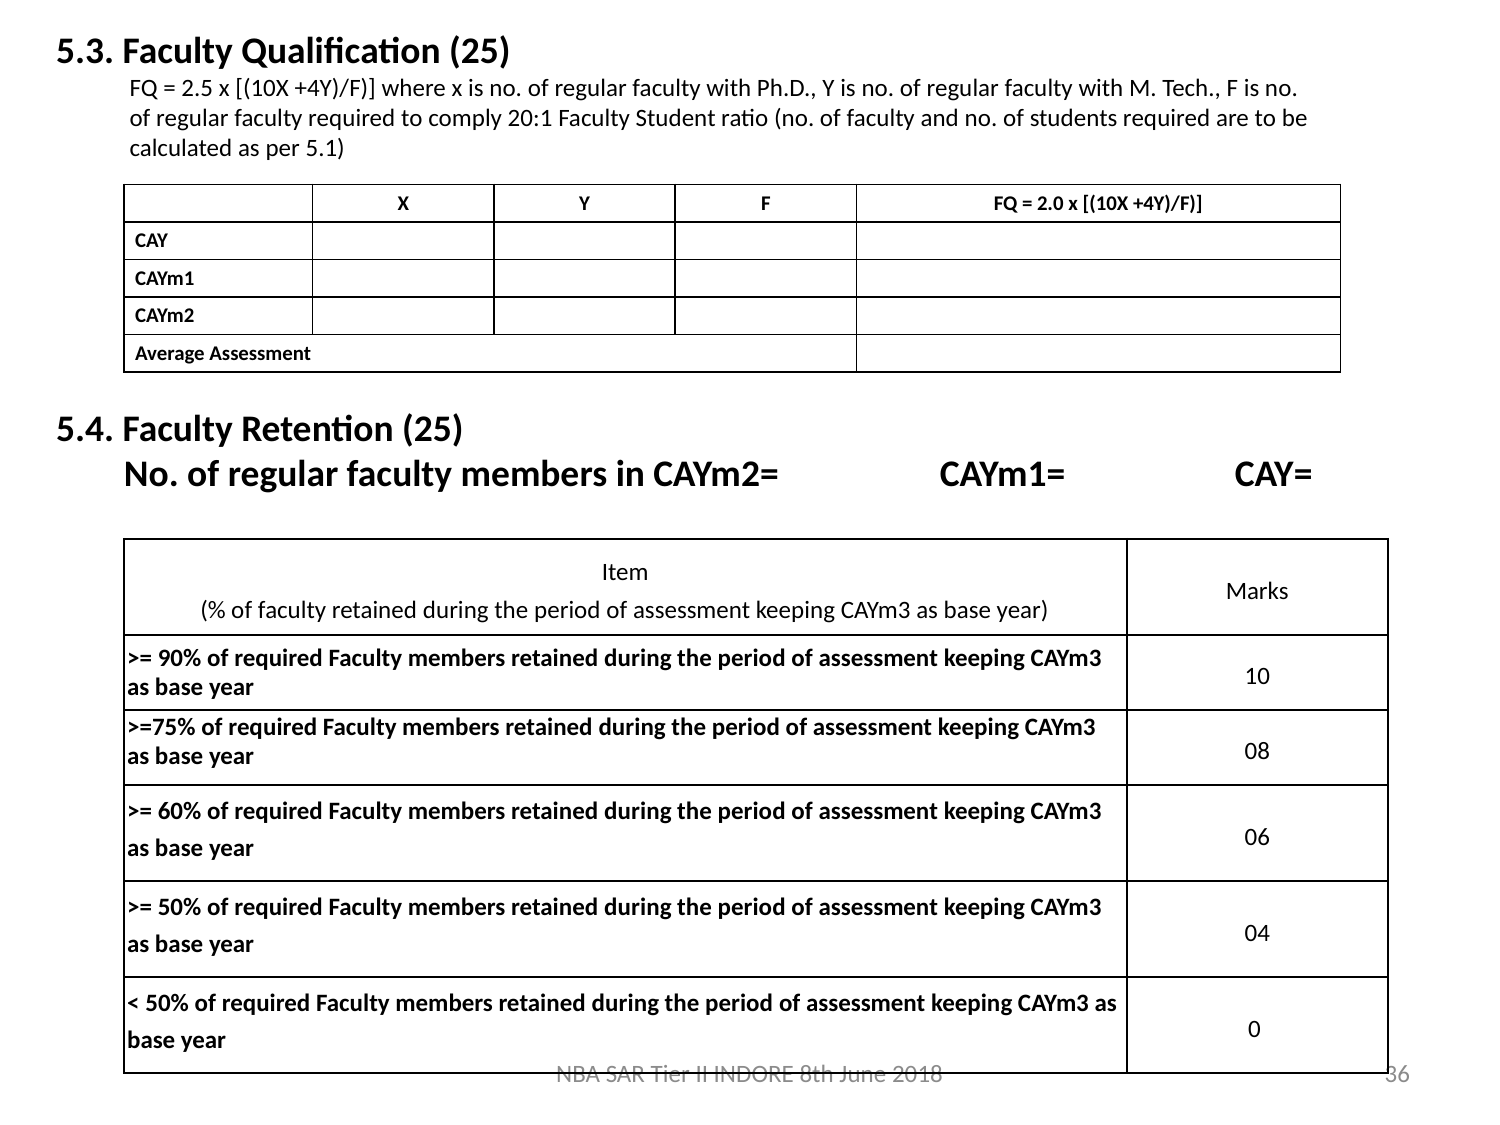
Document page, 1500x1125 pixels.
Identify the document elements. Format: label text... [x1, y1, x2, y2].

slide_number 36 [1074, 1042, 1425, 1103]
text_box 5.3. Faculty Qualification (25) FQ = 2.5 x [(10X +4Y)/F)] where x is no. of regular faculty with Ph.D., Y is no. of regular faculty with M. Tech., F is no. of regular faculty required to comply 20:1 Faculty Student ratio (no. of faculty and no. of students required are to be calculated as per 5.1) [41, 19, 1341, 169]
table_cell [857, 223, 1340, 259]
table_header [125, 185, 312, 221]
table_cell 06 [1128, 786, 1387, 880]
table_cell Average Assessment [125, 335, 856, 371]
table_header Y [495, 185, 674, 221]
table_cell >=75% of required Faculty members retained during the period of assessment keeping CAYm3 as base year [125, 711, 1126, 784]
table_cell 10 [1128, 636, 1387, 709]
table_cell [313, 298, 493, 334]
table_cell [313, 260, 493, 296]
table_header Marks [1128, 540, 1387, 634]
table_cell [857, 298, 1340, 334]
table_cell < 50% of required Faculty members retained during the period of assessment keeping CAYm3 as base year [125, 978, 1126, 1072]
table_cell [313, 223, 493, 259]
table_cell >= 60% of required Faculty members retained during the period of assessment keeping CAYm3 as base year [125, 786, 1126, 880]
table_cell [495, 298, 674, 334]
table_cell CAYm1 [125, 260, 312, 296]
table_header X [313, 185, 493, 221]
table_cell [495, 223, 674, 259]
table_cell 04 [1128, 882, 1387, 976]
table_header FQ = 2.0 x [(10X +4Y)/F)] [857, 185, 1340, 221]
table_header F [676, 185, 856, 221]
table_cell >= 50% of required Faculty members retained during the period of assessment keeping CAYm3 as base year [125, 882, 1126, 976]
table_cell [857, 260, 1340, 296]
table_cell CAY [125, 223, 312, 259]
table_cell [676, 298, 856, 334]
table_cell >= 90% of required Faculty members retained during the period of assessment keeping CAYm3 as base year [125, 636, 1126, 709]
table_cell [676, 223, 856, 259]
table_cell [495, 260, 674, 296]
table_cell CAYm2 [125, 298, 312, 334]
table_header Item (% of faculty retained during the period of assessment keeping CAYm3 as base year) [125, 540, 1126, 634]
table_cell 0 [1128, 978, 1387, 1042]
table_cell 08 [1128, 711, 1387, 784]
table_cell [676, 260, 856, 296]
table_cell [857, 335, 1340, 371]
text_box 5.4. Faculty Retention (25) No. of regular faculty members in CAYm2= CAYm1= CAY= [41, 397, 1388, 502]
footer NBA SAR Tier II INDORE 8th June 2018 [512, 1042, 988, 1103]
